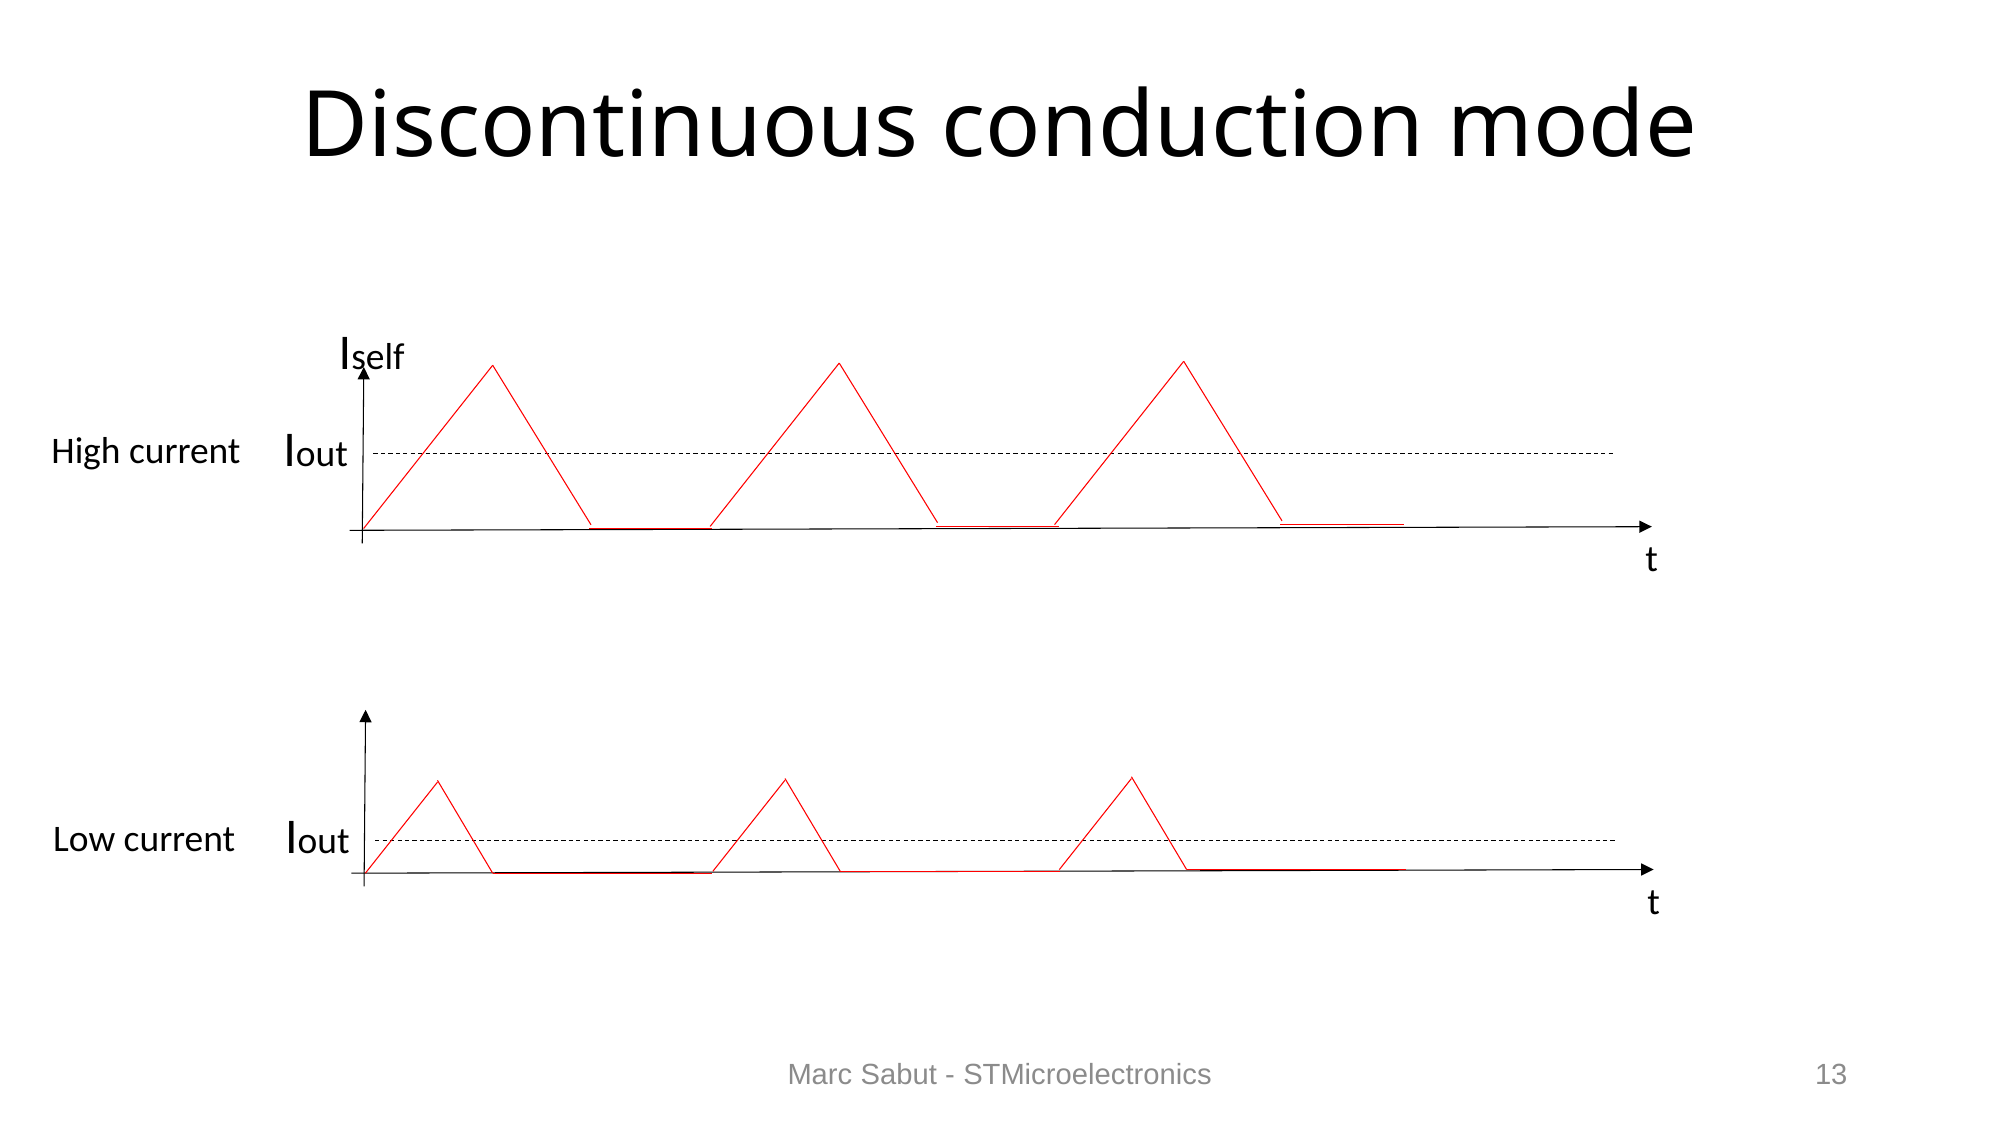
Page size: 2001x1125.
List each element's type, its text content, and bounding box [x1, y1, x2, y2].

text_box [351, 869, 365, 874]
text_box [713, 869, 1654, 874]
text_box High current [36, 418, 256, 479]
text_box Iout [268, 409, 362, 484]
title Discontinuous conduction mode [137, 59, 1863, 194]
text_box Iself [323, 312, 420, 388]
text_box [349, 526, 1652, 531]
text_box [710, 363, 1059, 527]
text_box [1054, 361, 1404, 525]
text_box Low current [38, 806, 251, 866]
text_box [1059, 776, 1407, 870]
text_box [365, 780, 713, 874]
slide_number 13 [1412, 1042, 1863, 1103]
footer Marc Sabut - STMicroelectronics [662, 1042, 1338, 1103]
text_box Iout [270, 796, 364, 872]
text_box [363, 365, 713, 529]
text_box t [1632, 869, 1675, 930]
text_box t [1630, 526, 1673, 587]
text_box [712, 778, 1060, 872]
